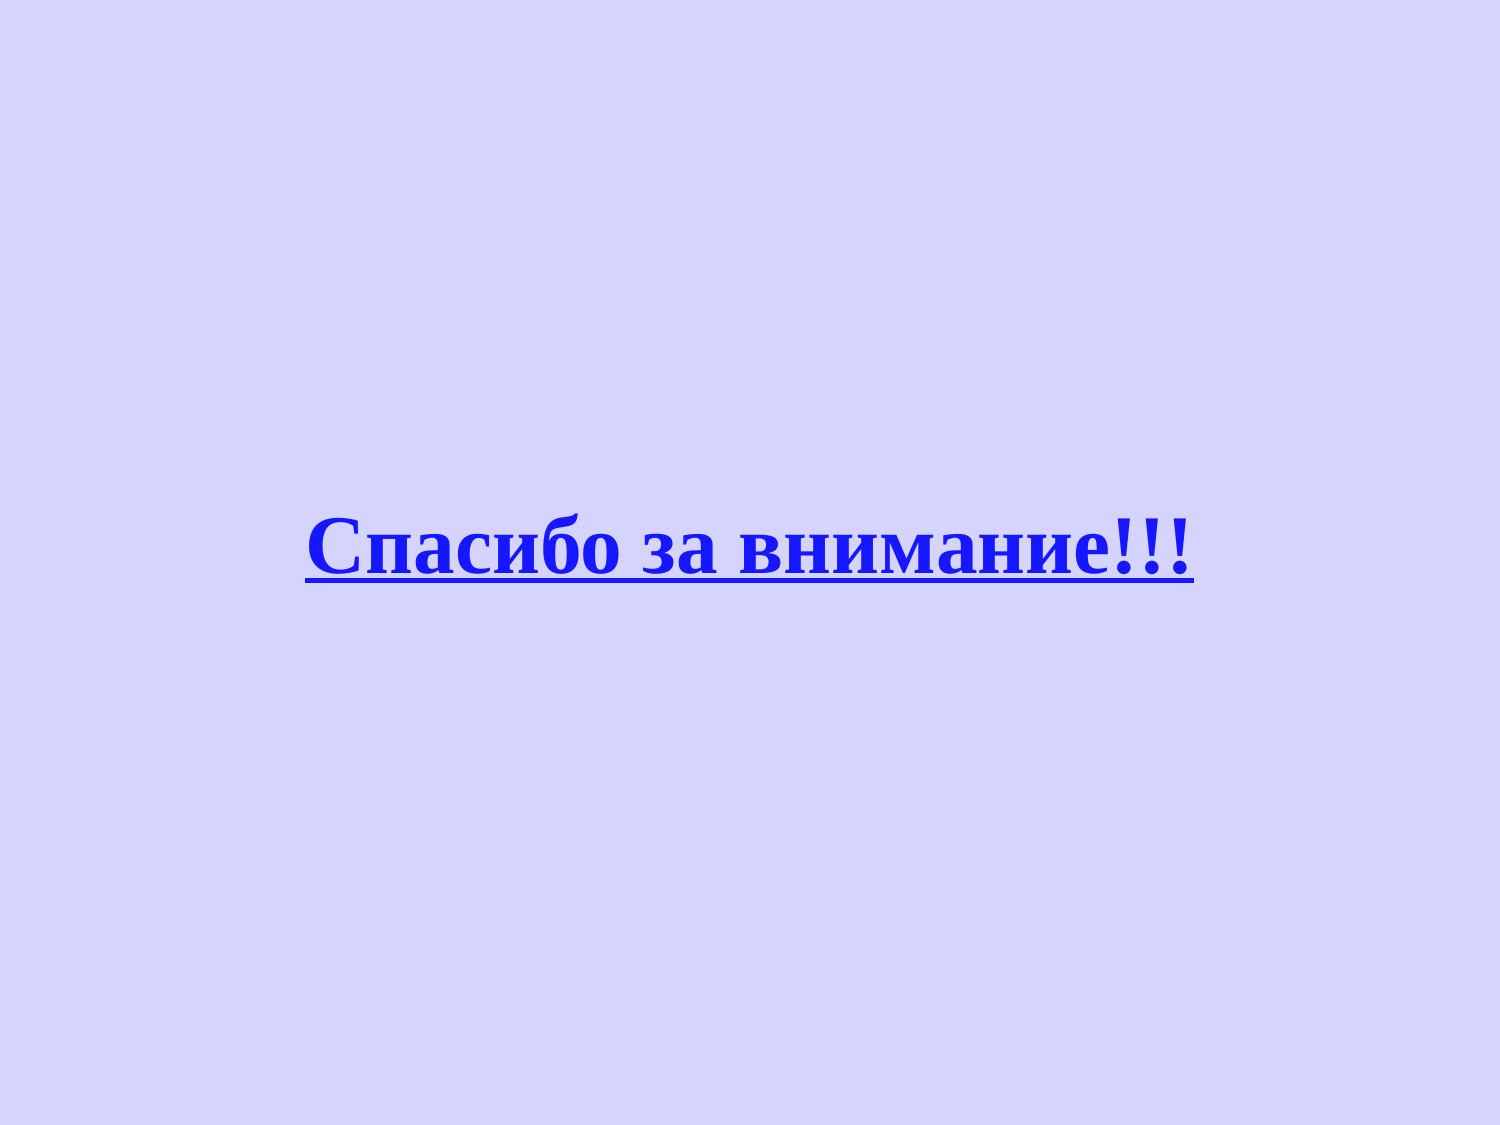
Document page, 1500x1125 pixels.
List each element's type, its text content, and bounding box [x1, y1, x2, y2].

title Спасибо за внимание!!! [116, 128, 1383, 598]
